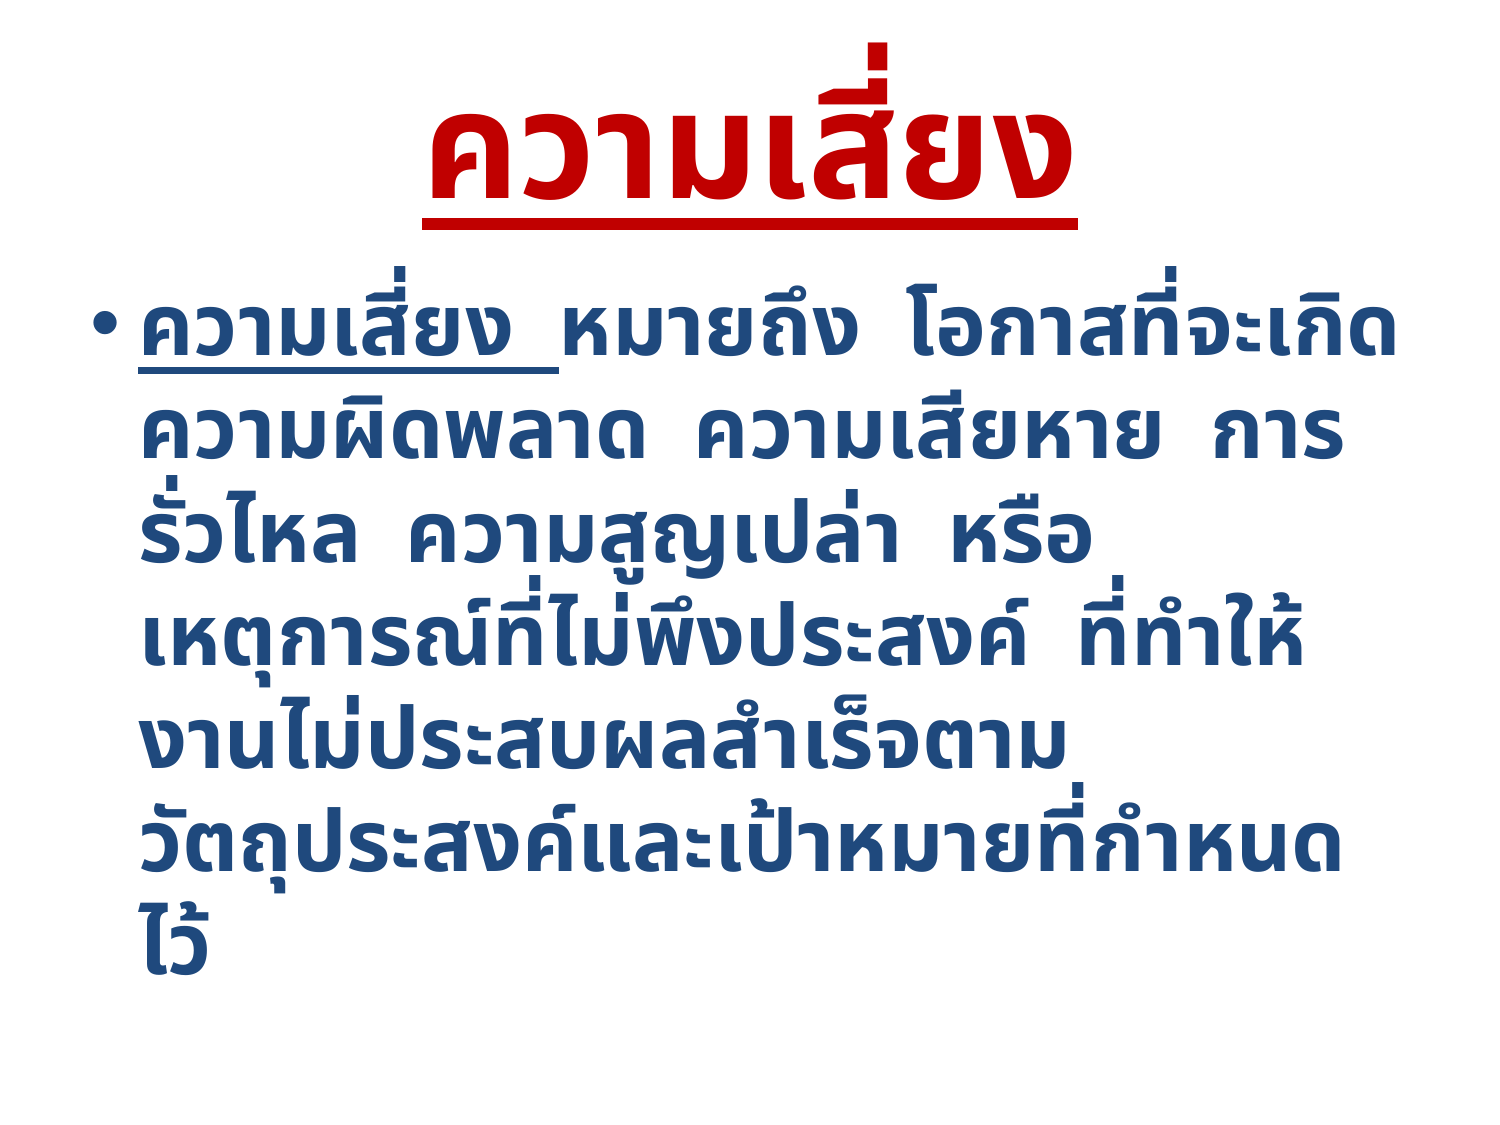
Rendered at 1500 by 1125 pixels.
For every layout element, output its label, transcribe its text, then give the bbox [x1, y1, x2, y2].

list ความเสี่ยง หมายถึง โอกาสที่จะเกิดความผิดพลาด ความเสียหาย การรั่วไหล ความสูญเปล่า หรือเหตุการณ์ที่ไม่พึงประสงค์ ที่ทำให้งานไม่ประสบผลสำเร็จตามวัตถุประสงค์และเป้าหมายที่กำหนดไว้ [75, 262, 1425, 1005]
title ความเสี่ยง [75, 45, 1425, 233]
